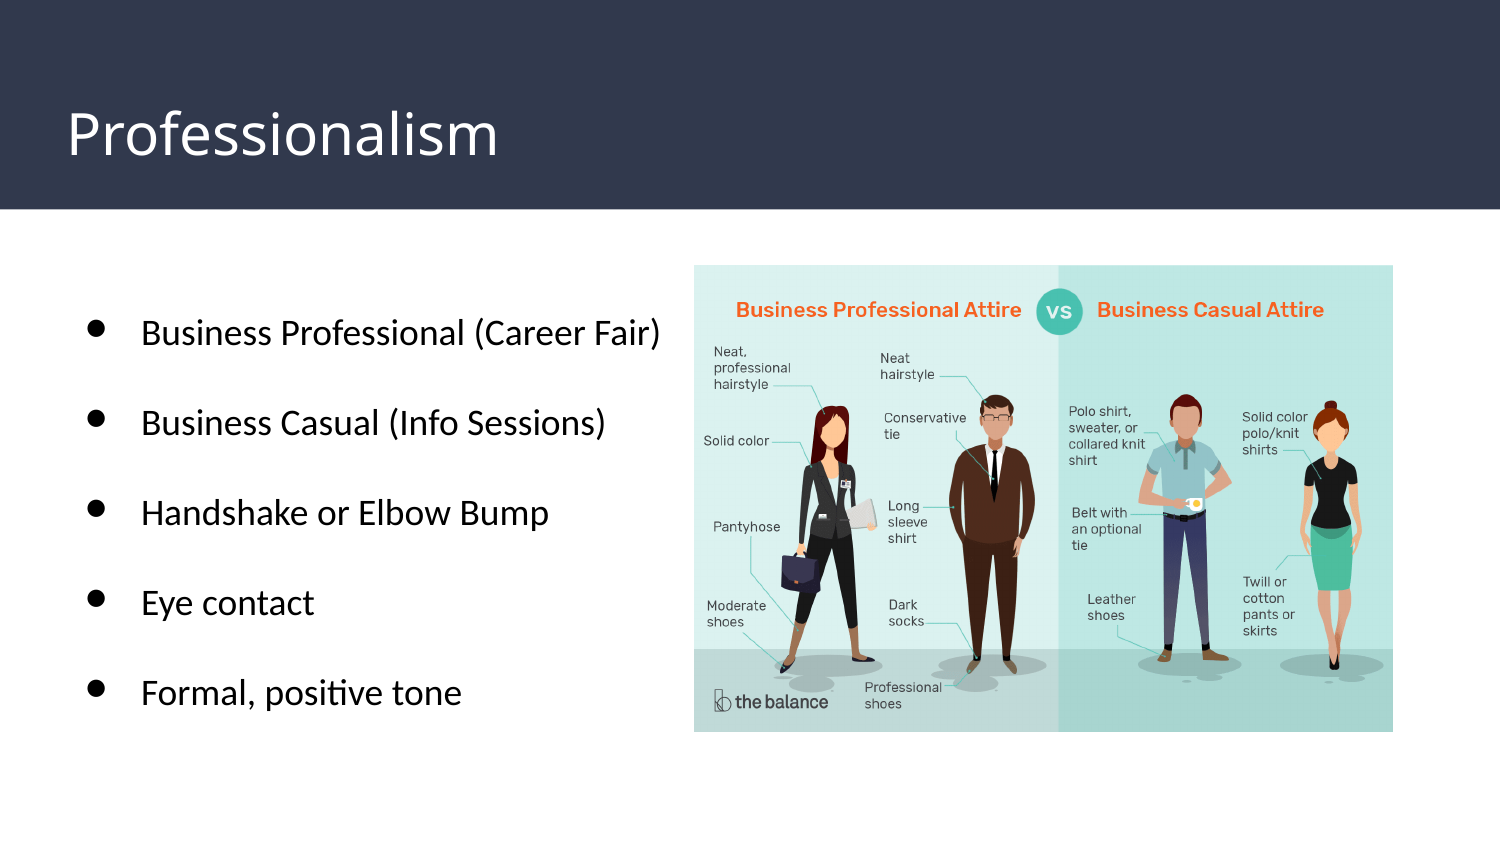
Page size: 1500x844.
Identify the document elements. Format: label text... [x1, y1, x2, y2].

picture [693, 265, 1393, 732]
text_box Business Professional (Career Fair) Business Casual (Info Sessions) Handshake or Elbow Bump Eye contact Formal, positive tone [51, 247, 1433, 749]
title Professionalism [51, 82, 1449, 185]
